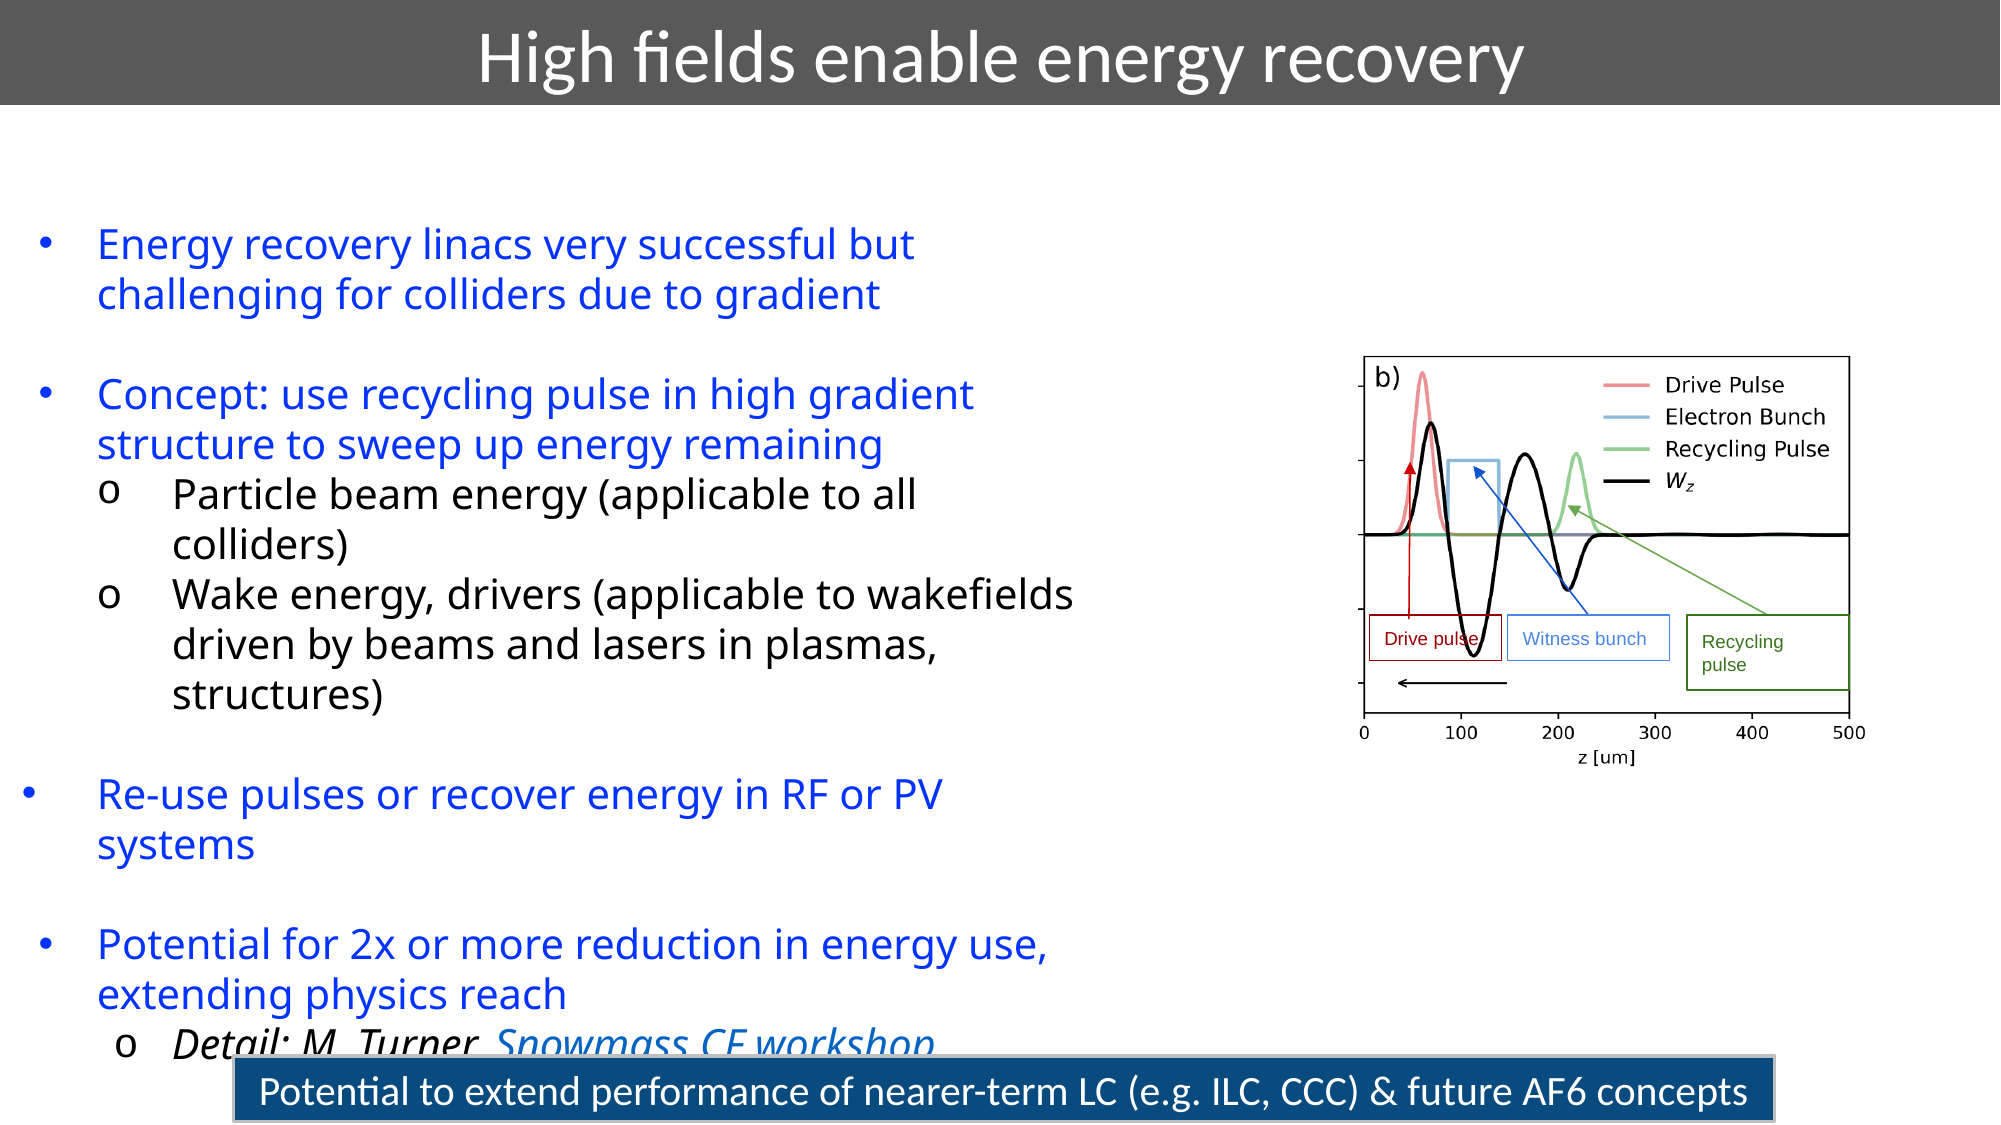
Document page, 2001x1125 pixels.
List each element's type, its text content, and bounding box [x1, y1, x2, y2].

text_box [1473, 465, 1589, 616]
text_box High fields enable energy recovery [0, 0, 2000, 105]
text_box Energy recovery linacs very successful but challenging for colliders due to gradient Concept: use recycling pulse in high gradient structure to sweep up energy remaining Particle beam energy (applicable to all colliders) Wake energy, drivers (applicable to wakefields driven by beams and lasers in plasmas, structures) Re-use pulses or recover energy in RF or PV systems Potential for 2x or more reduction in energy use, extending physics reach Detail: M. Turner, Snowmass CF workshop [6, 209, 1117, 1125]
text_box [1567, 504, 1769, 616]
picture [1346, 337, 1885, 788]
text_box Potential to extend performance of nearer-term LC (e.g. ILC, CCC) & future AF6 concepts [233, 1056, 1775, 1122]
